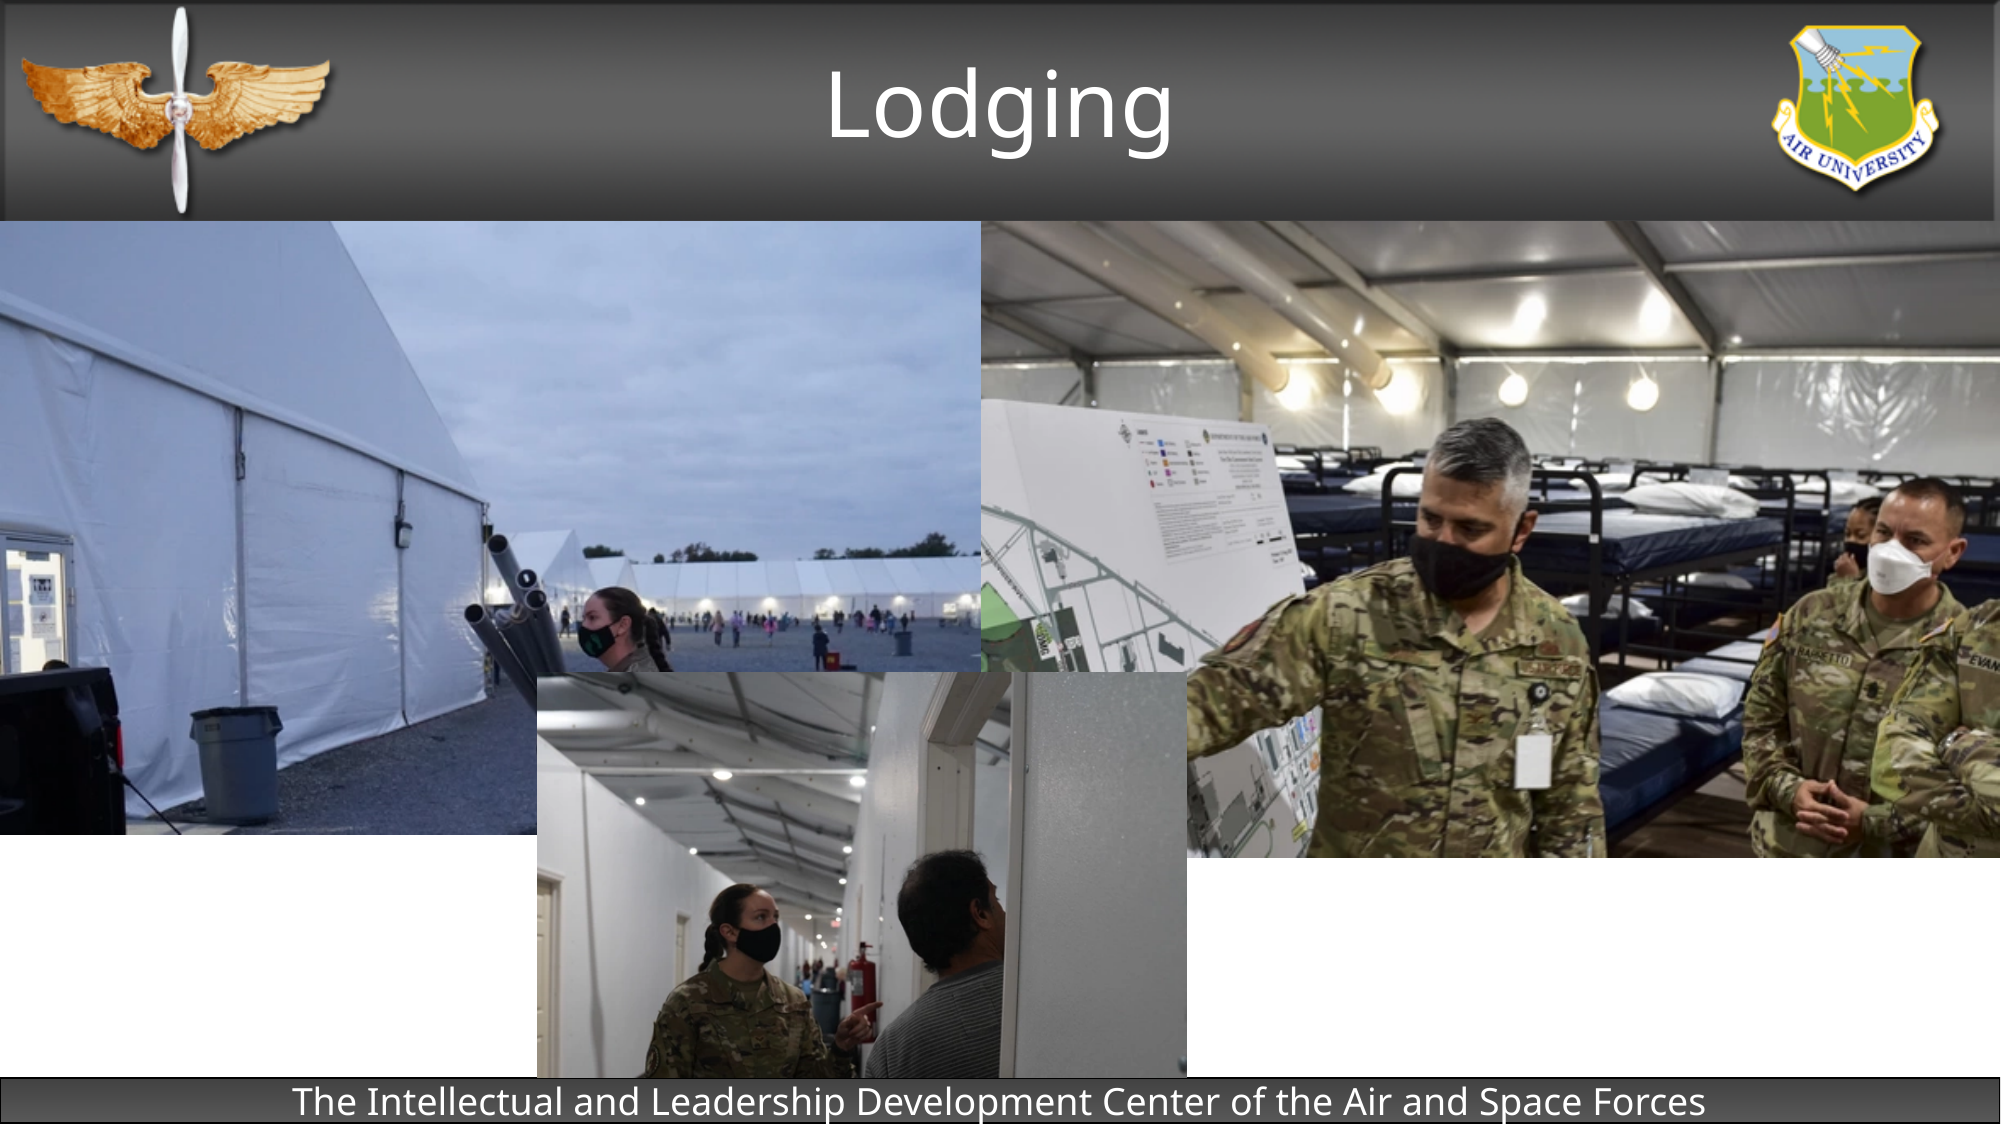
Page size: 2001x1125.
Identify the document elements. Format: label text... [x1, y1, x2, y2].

picture [0, 0, 2000, 858]
title Lodging [332, 32, 1669, 183]
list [537, 672, 1187, 1078]
